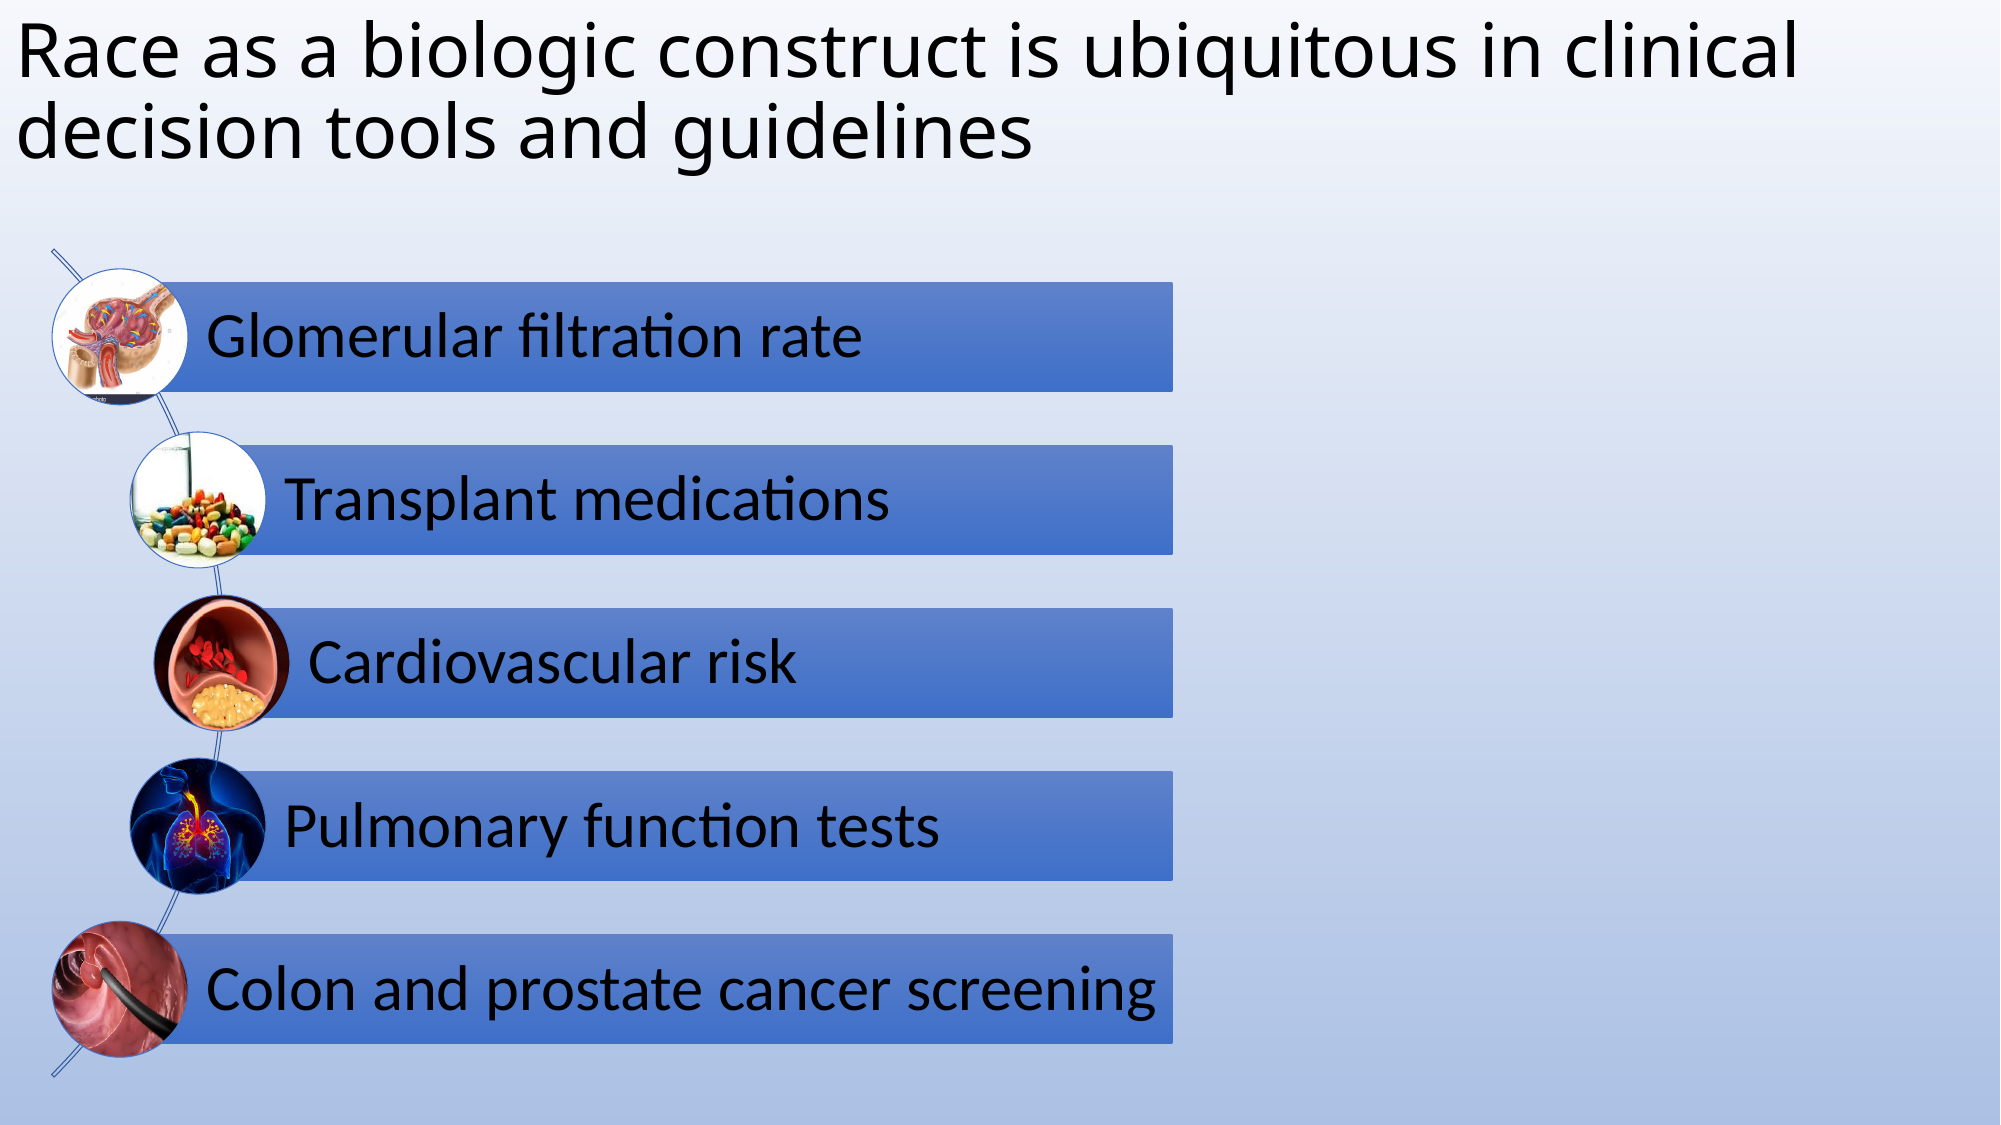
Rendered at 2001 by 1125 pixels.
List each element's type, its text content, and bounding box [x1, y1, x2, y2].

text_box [38, 228, 1185, 1098]
title Race as a biologic construct is ubiquitous in clinical decision tools and guidelines [0, 6, 1959, 181]
